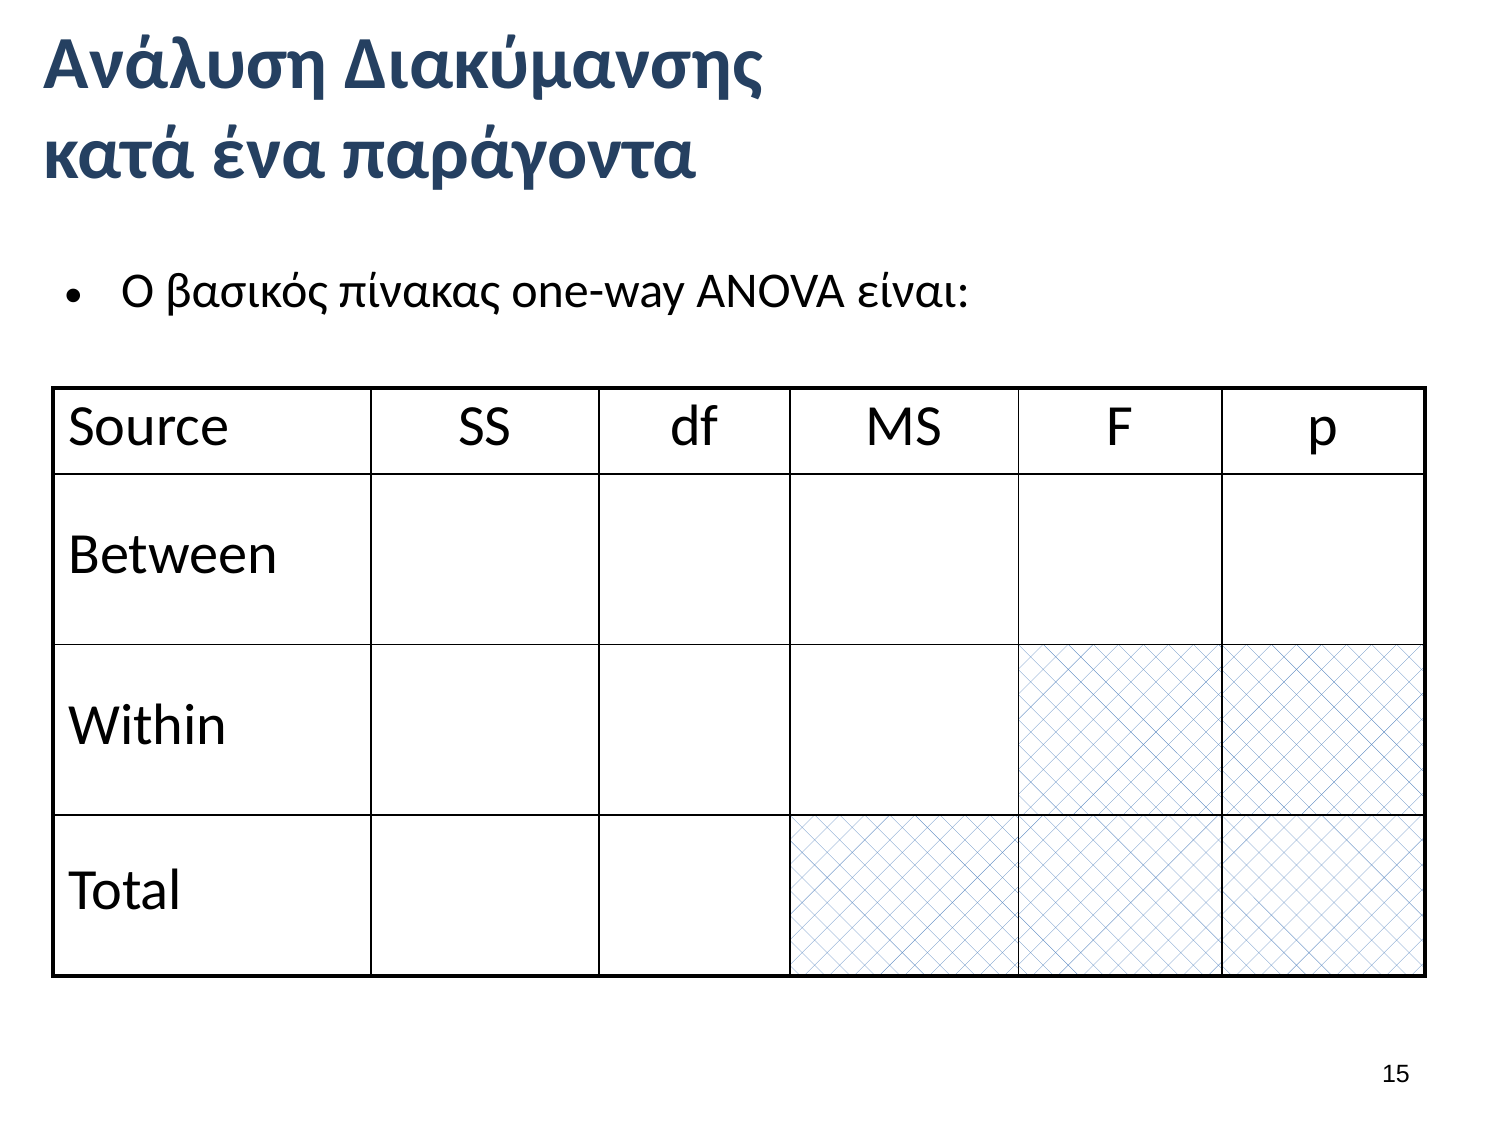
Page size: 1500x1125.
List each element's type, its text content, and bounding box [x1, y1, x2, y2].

table_cell Between [55, 475, 370, 644]
table_header df [600, 390, 789, 473]
table_cell [372, 816, 598, 974]
table_cell [1019, 475, 1221, 644]
table_cell [1223, 816, 1423, 974]
slide_number 14 [1074, 1042, 1425, 1103]
table_cell [791, 645, 1018, 814]
table_cell [1019, 816, 1221, 974]
table_cell [600, 475, 789, 644]
table_cell [372, 645, 598, 814]
table_cell [600, 816, 789, 974]
table_header MS [791, 390, 1018, 473]
table_header SS [372, 390, 598, 473]
table_cell [1223, 645, 1423, 814]
table_cell Within [55, 645, 370, 814]
table_cell [791, 816, 1018, 974]
table_cell [600, 645, 789, 814]
table_header F [1019, 390, 1221, 473]
table_cell [1019, 645, 1221, 814]
table_header p [1223, 390, 1423, 473]
table_cell Total [55, 816, 370, 974]
list Ο βασικός πίνακας one-way ANOVA είναι: [49, 262, 1400, 375]
table_header Source [55, 390, 370, 473]
table_cell [1223, 475, 1423, 644]
title Ανάλυση Διακύμανσης κατά ένα παράγοντα [0, 0, 1500, 209]
table_cell [372, 475, 598, 644]
table_cell [791, 475, 1018, 644]
